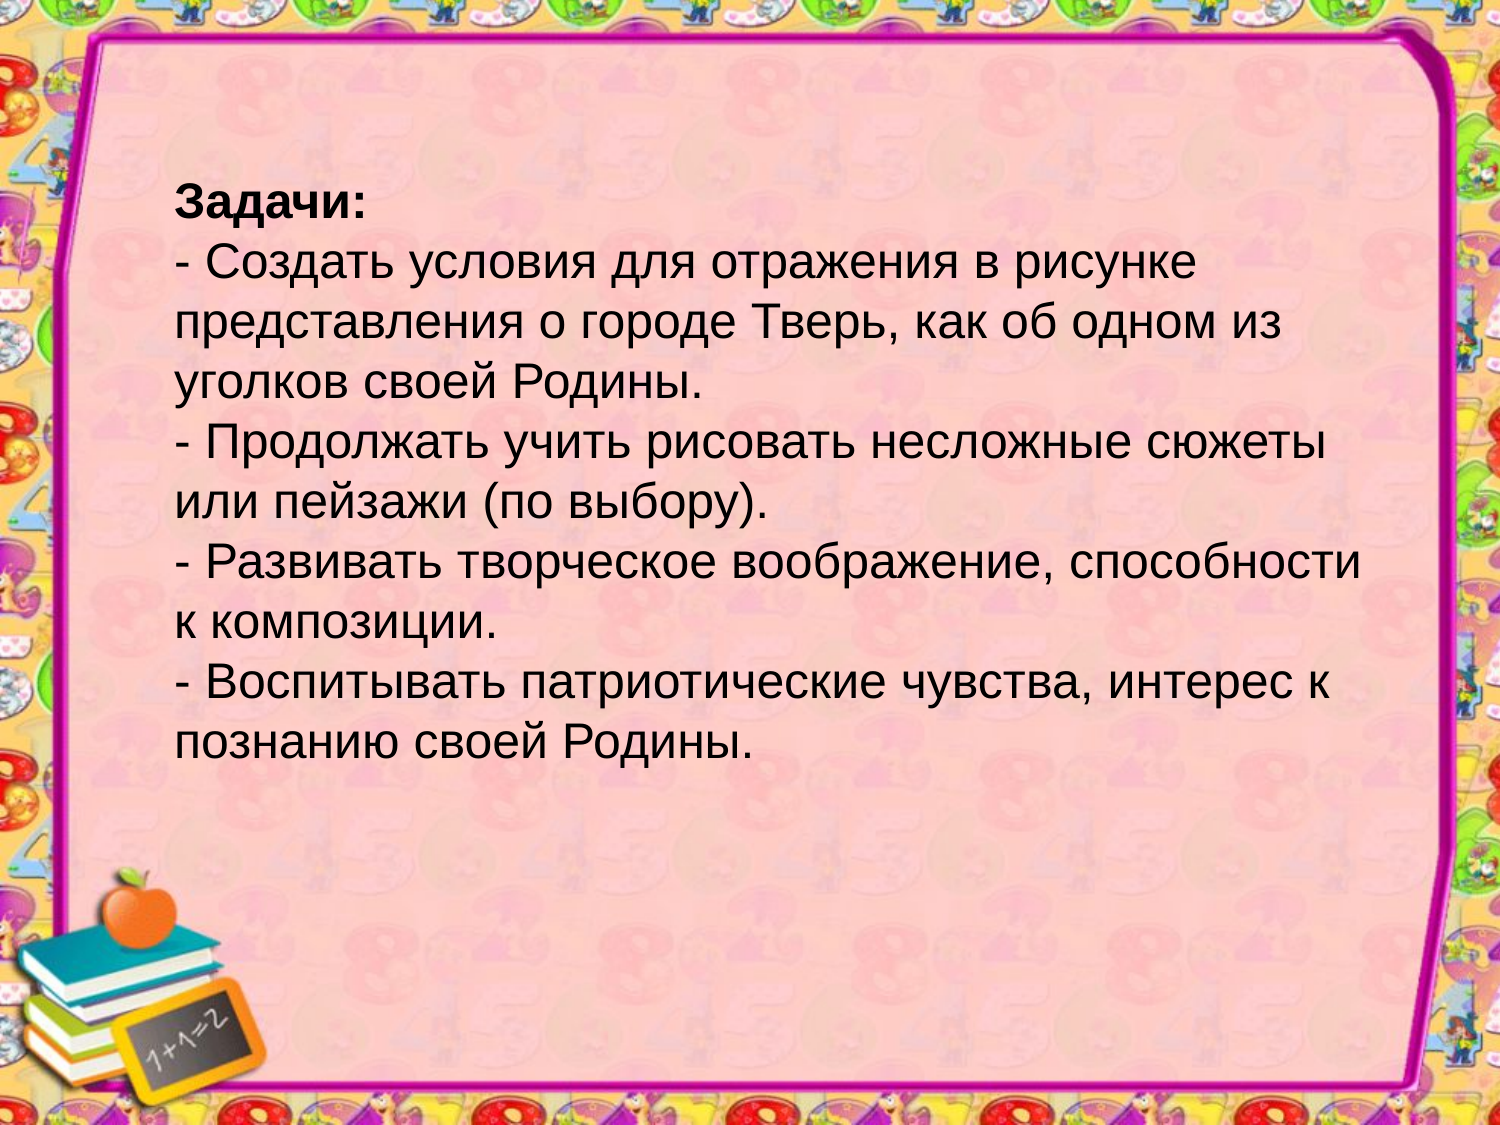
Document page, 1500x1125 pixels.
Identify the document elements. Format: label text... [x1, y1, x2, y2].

text_box Задачи: - Создать условия для отражения в рисунке представления о городе Тверь, как об одном из уголков своей Родины. - Продолжать учить рисовать несложные сюжеты или пейзажи (по выбору). - Развивать творческое воображение, способности к композиции. - Воспитывать патриотические чувства, интерес к познанию своей Родины. [159, 160, 1388, 776]
picture [0, 0, 1500, 1125]
